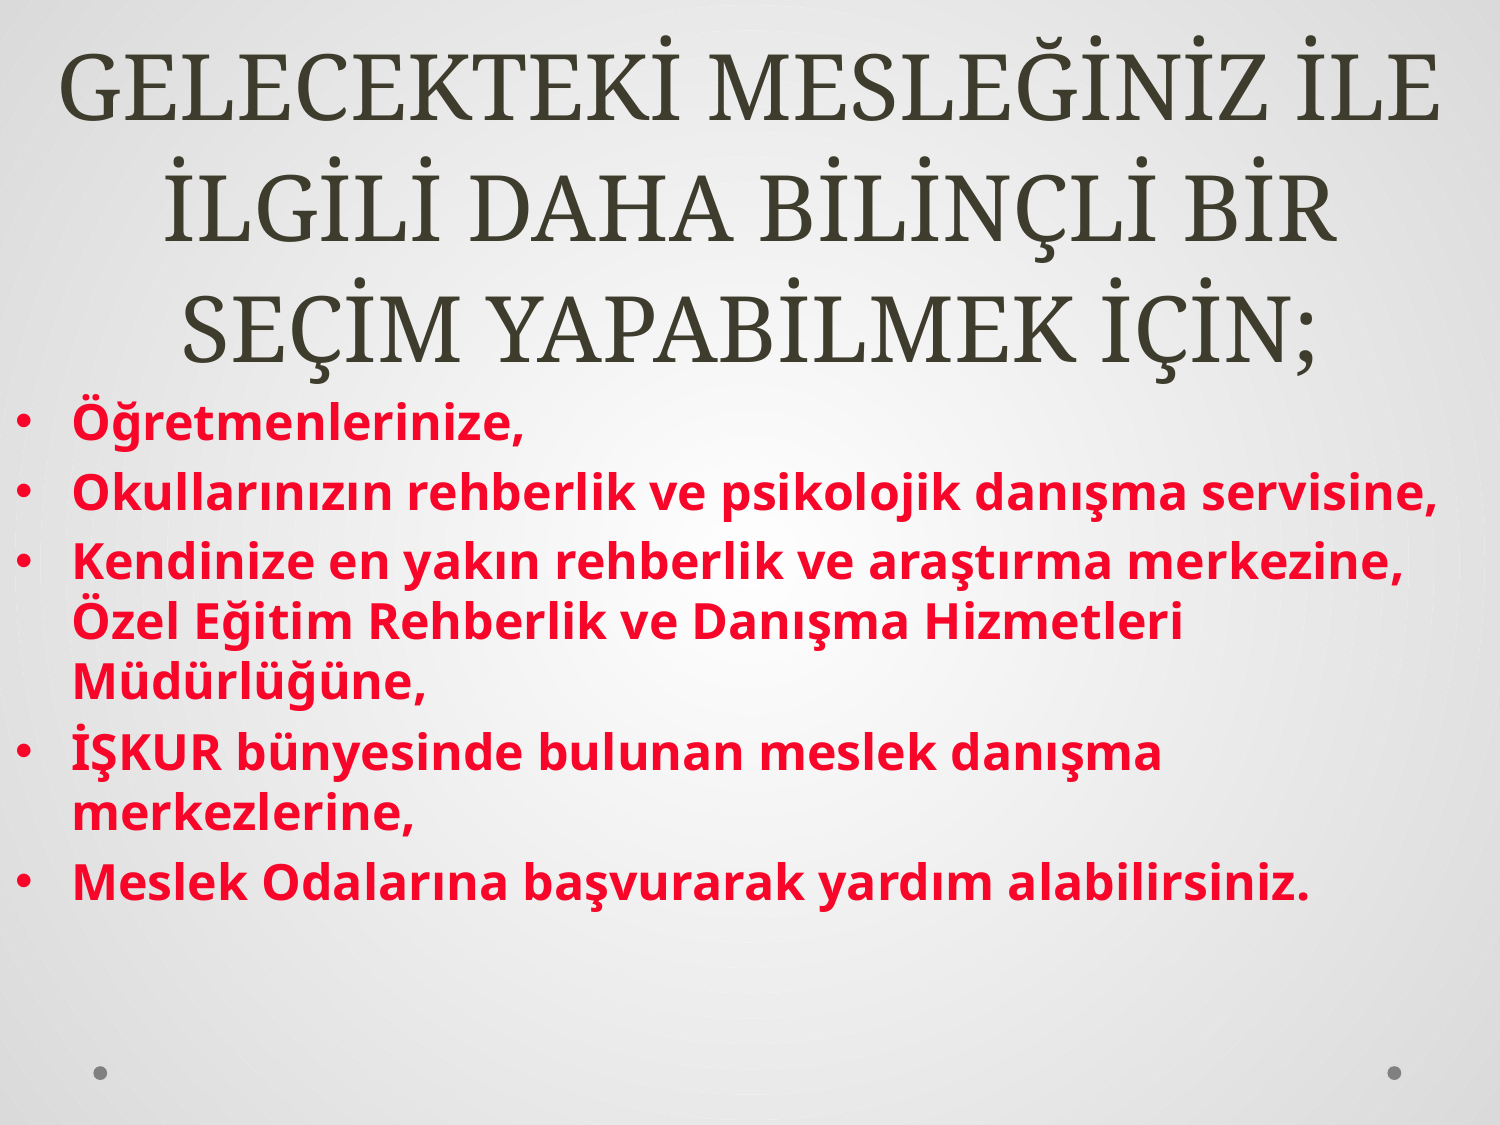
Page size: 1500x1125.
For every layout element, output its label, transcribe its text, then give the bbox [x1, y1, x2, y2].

title GELECEKTEKİ MESLEĞİNİZ İLE İLGİLİ DAHA BİLİNÇLİ BİR SEÇİM YAPABİLMEK İÇİN; [0, 125, 1500, 382]
list Öğretmenlerinize, Okullarınızın rehberlik ve psikolojik danışma servisine, Kendinize en yakın rehberlik ve araştırma merkezine, Özel Eğitim Rehberlik ve Danışma Hizmetleri Müdürlüğüne, İŞKUR bünyesinde bulunan meslek danışma merkezlerine, Meslek Odalarına başvurarak yardım alabilirsiniz. [0, 382, 1500, 1125]
